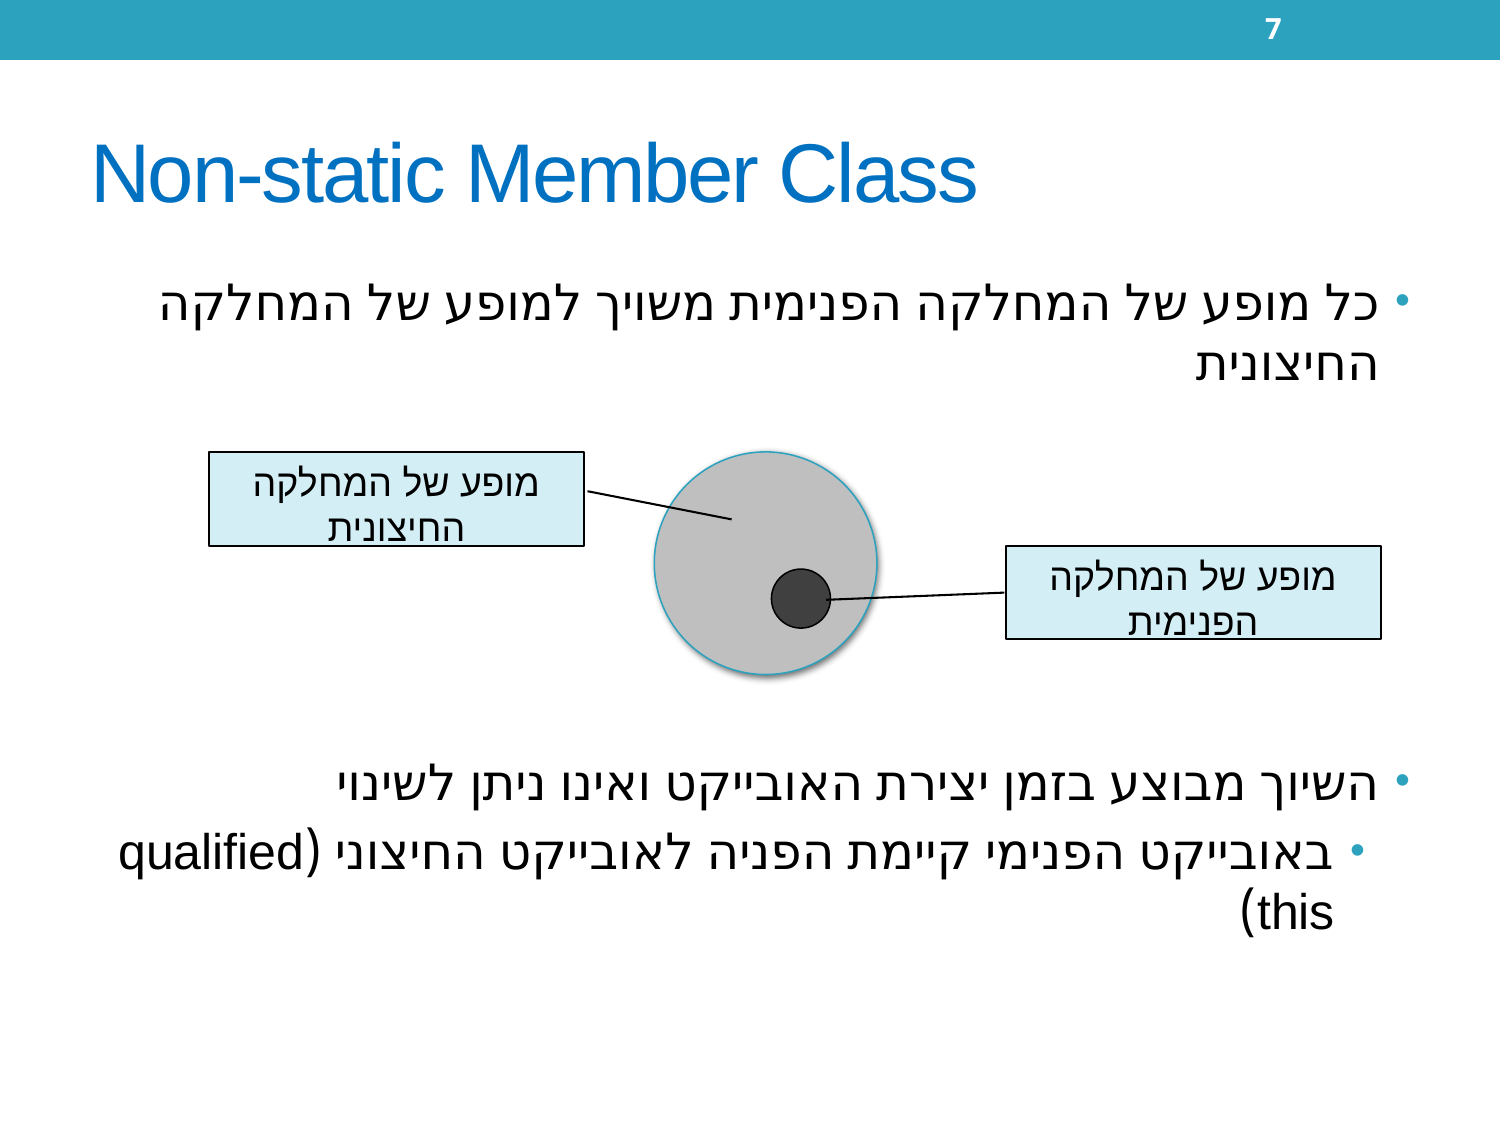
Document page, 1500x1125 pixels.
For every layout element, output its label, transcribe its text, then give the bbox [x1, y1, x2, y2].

text_box [653, 451, 878, 676]
title Non-static Member Class [75, 87, 1425, 250]
slide_number 7 [1250, 3, 1425, 57]
text_box מופע של המחלקה הפנימית [826, 545, 1381, 640]
text_box מופע של המחלקה החיצונית [208, 451, 584, 546]
list כל מופע של המחלקה הפנימית משויך למופע של המחלקה החיצונית השיוך מבוצע בזמן יצירת האובייקט ואינו ניתן לשינוי באובייקט הפנימי קיימת הפניה לאובייקט החיצוני (qualified this) [75, 262, 1425, 1063]
text_box [770, 568, 832, 629]
